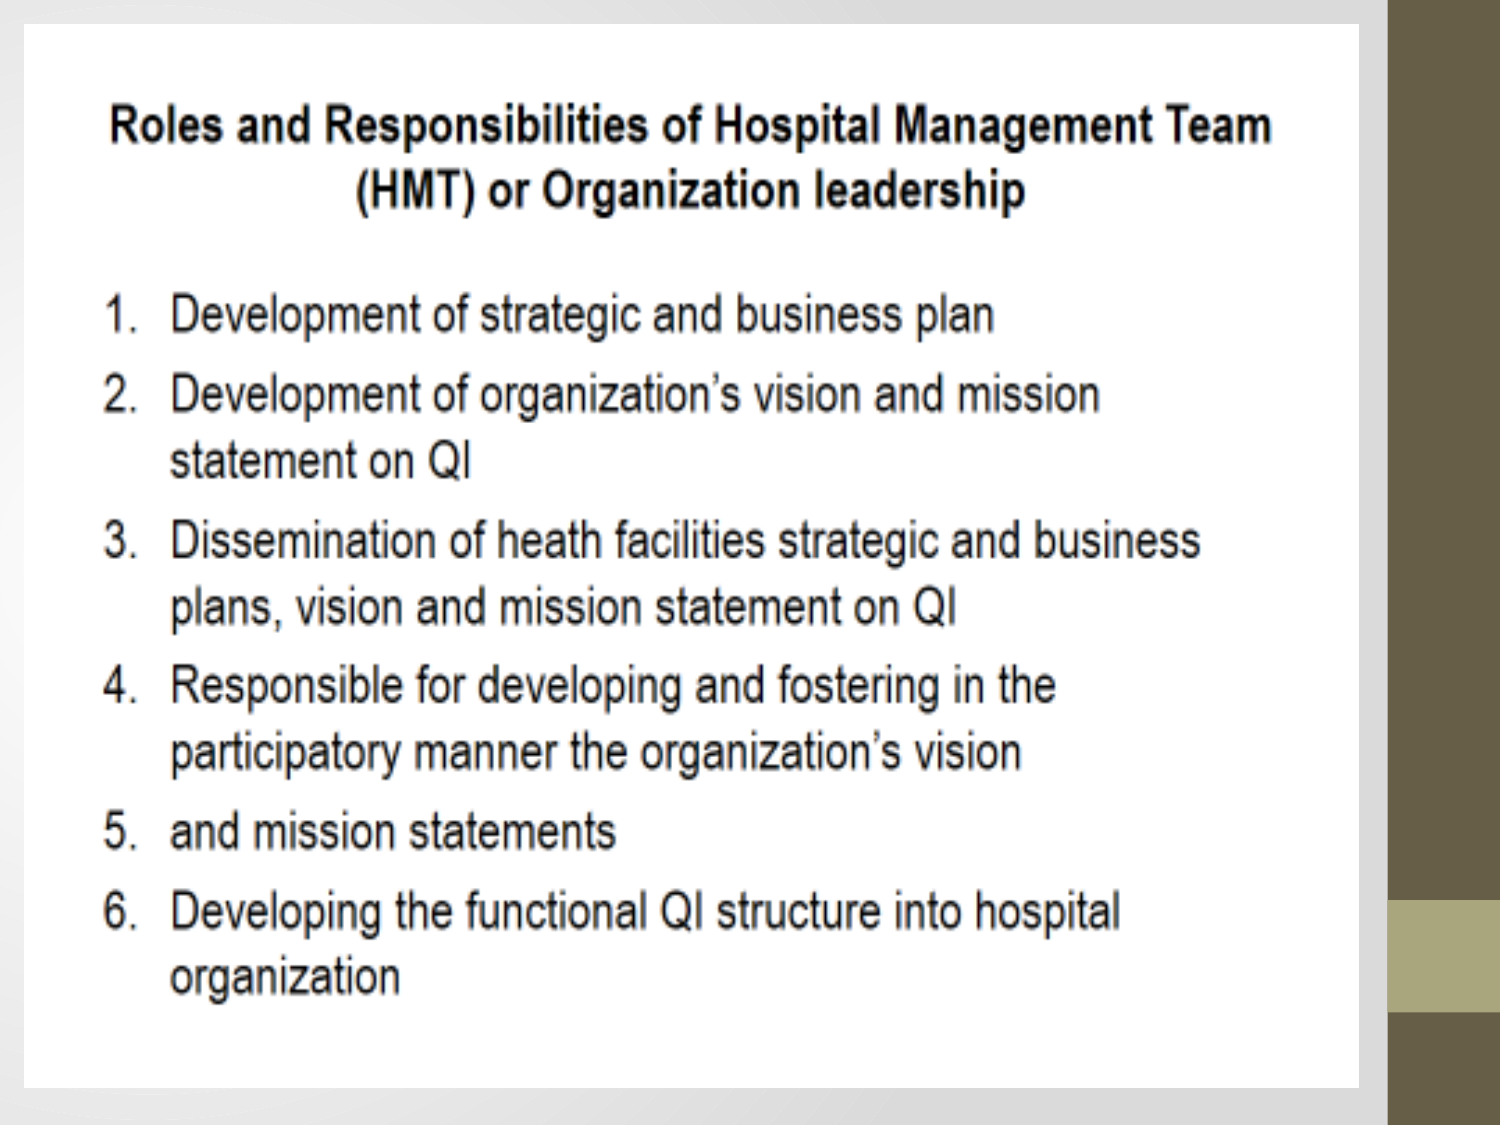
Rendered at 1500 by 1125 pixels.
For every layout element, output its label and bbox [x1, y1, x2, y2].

picture [24, 24, 1359, 1088]
